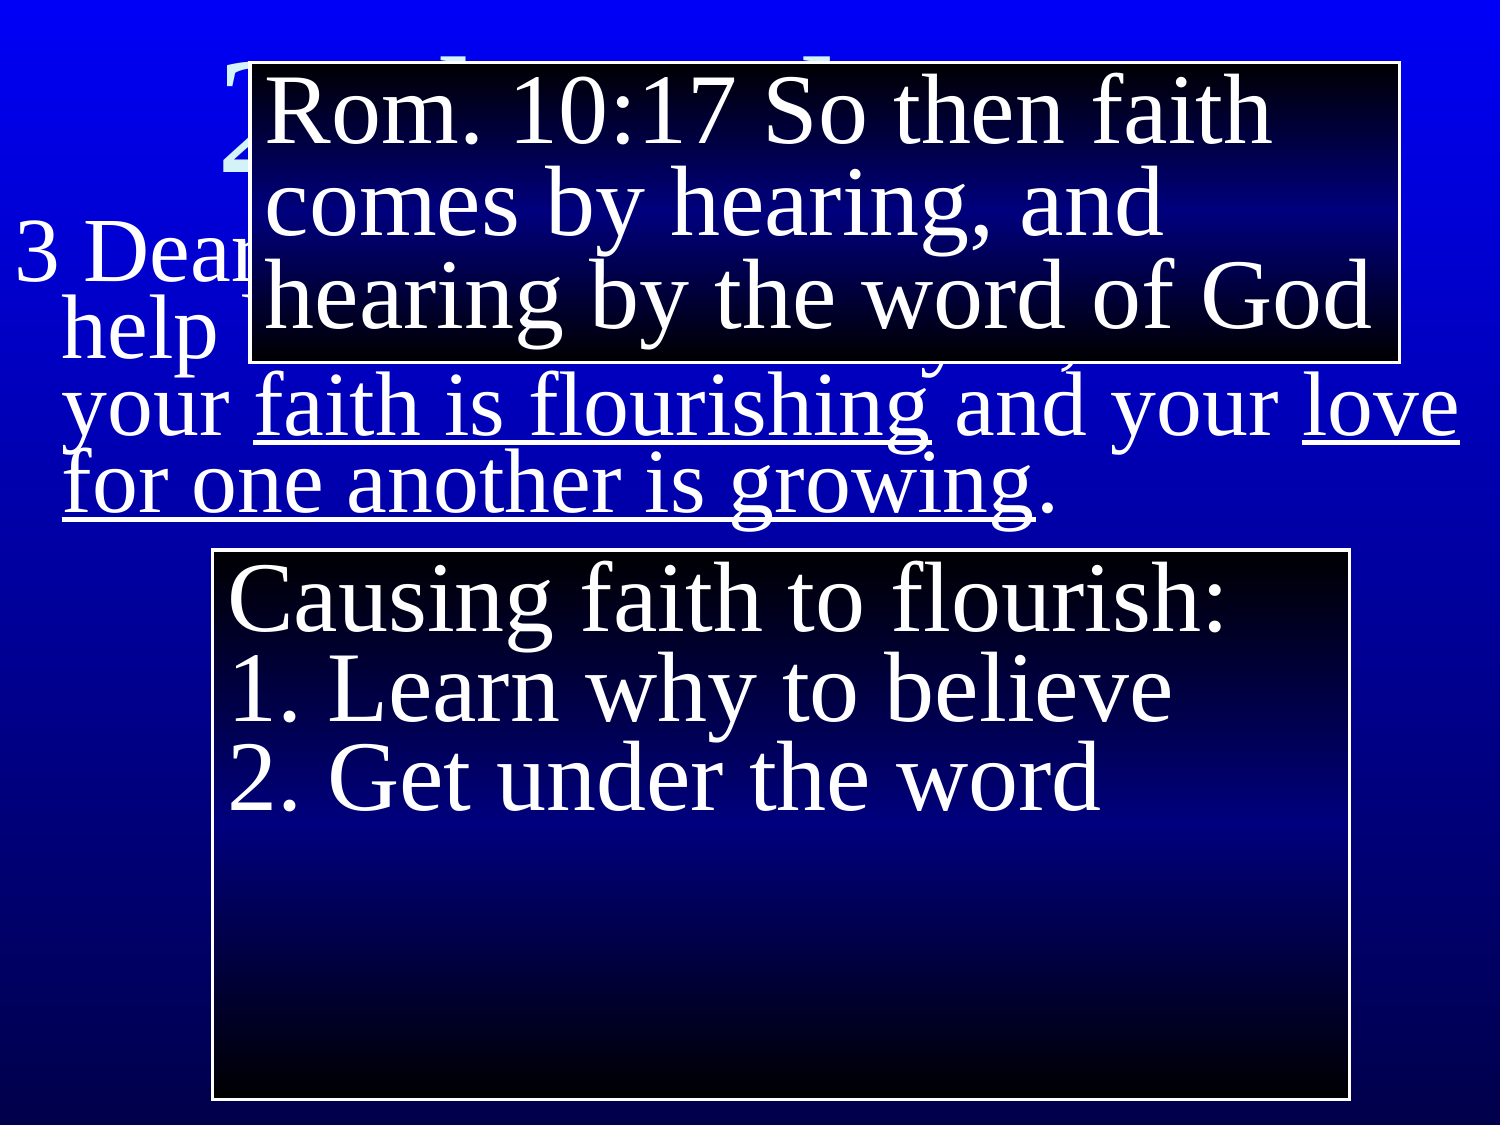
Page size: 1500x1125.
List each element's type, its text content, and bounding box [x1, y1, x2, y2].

list 3 Dear brothers and sisters,﻿﻿ we can’t help but thank God for you, because your faith is flourishing and your love for one another is growing. [0, 212, 1500, 1013]
text_box Rom. 10:﻿17﻿ So then faith comes by hearing, and hearing by the word of God [249, 62, 1400, 363]
text_box Causing faith to flourish: 1. Learn why to believe 2. Get under the word [212, 549, 1350, 1100]
title 2 Thessalonians [0, 0, 1500, 212]
